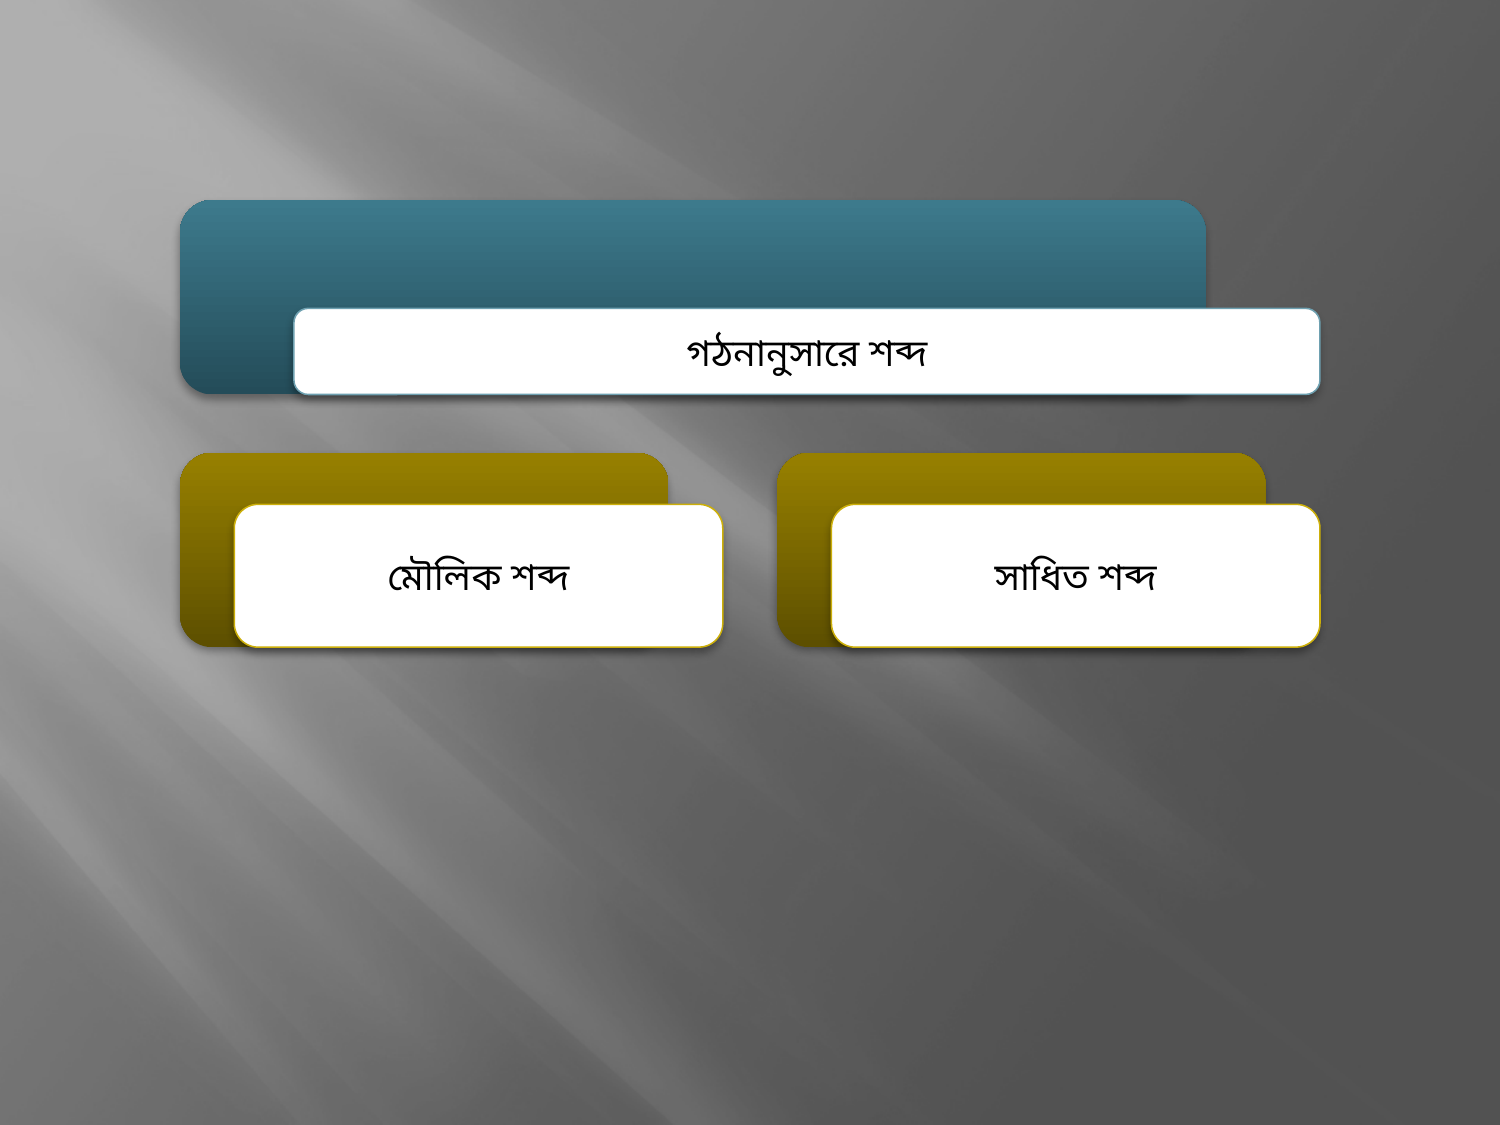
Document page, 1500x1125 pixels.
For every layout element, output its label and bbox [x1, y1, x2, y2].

text_box [37, 199, 1463, 901]
